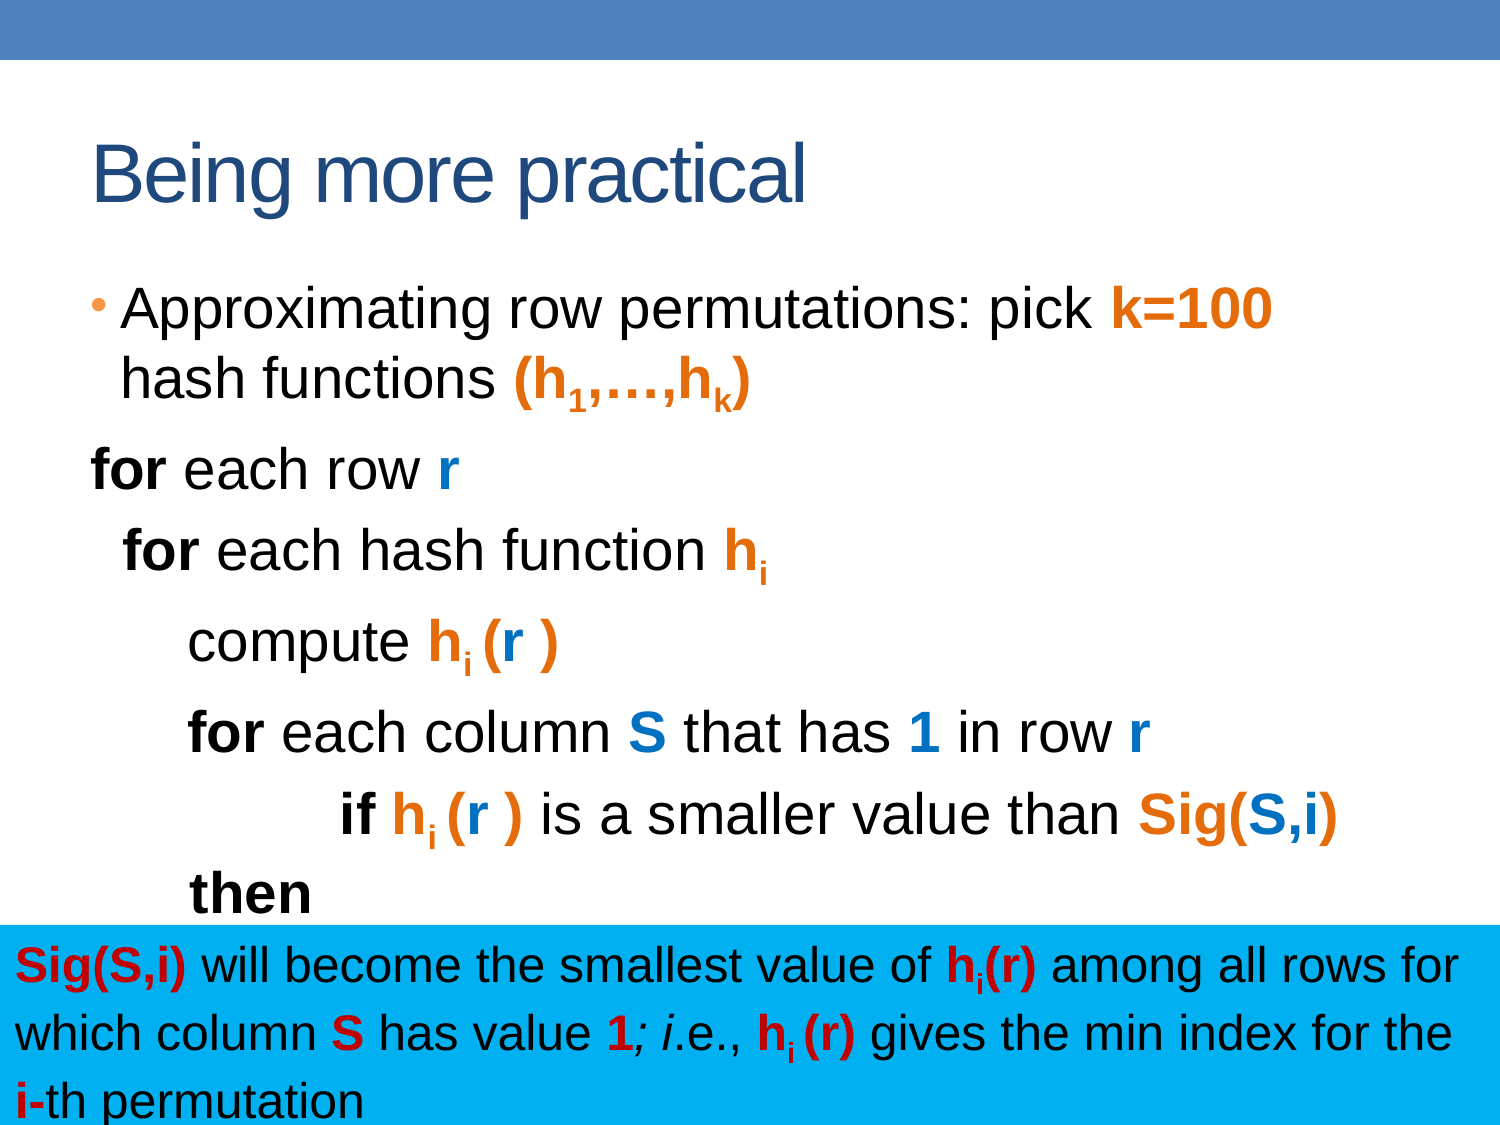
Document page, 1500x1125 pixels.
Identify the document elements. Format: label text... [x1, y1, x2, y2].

list Approximating row permutations: pick k=100 hash functions (h1,…,hk) for each row r for each hash function hi compute hi (r ) for each column S that has 1 in row r if hi (r ) is a smaller value than Sig(S,i) then Sig(S,i) = hi (r); [75, 262, 1425, 924]
title Being more practical [75, 87, 1425, 250]
text_box Sig(S,i) will become the smallest value of hi(r) among all rows for which column S has value 1; i.e., hi (r) gives the min index for the i-th permutation [0, 924, 1500, 1125]
